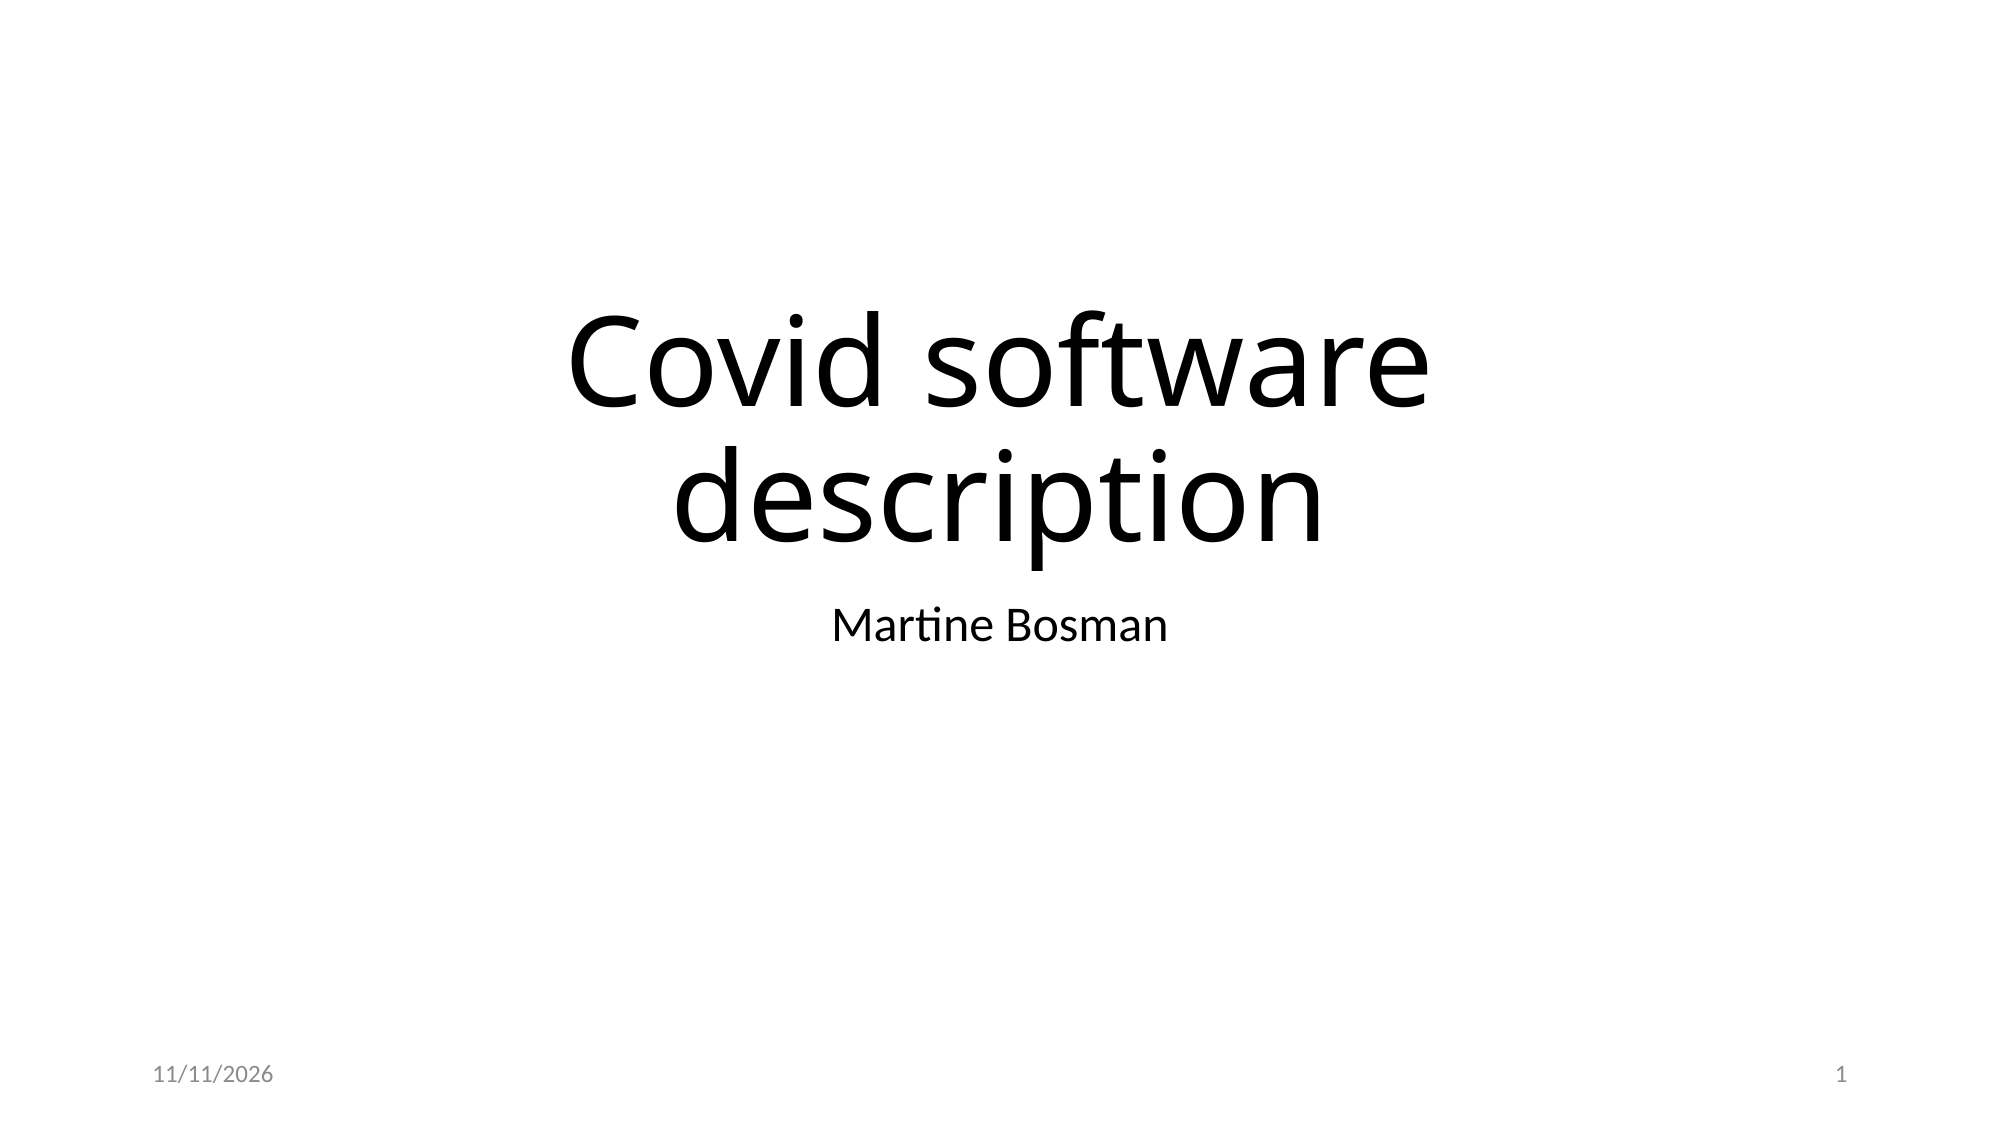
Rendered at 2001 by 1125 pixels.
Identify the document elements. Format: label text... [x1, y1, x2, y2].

title Covid software description [249, 184, 1750, 576]
slide_number 1 [1412, 1042, 1863, 1103]
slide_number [137, 1042, 588, 1103]
subtitle Martine Bosman [249, 590, 1750, 863]
